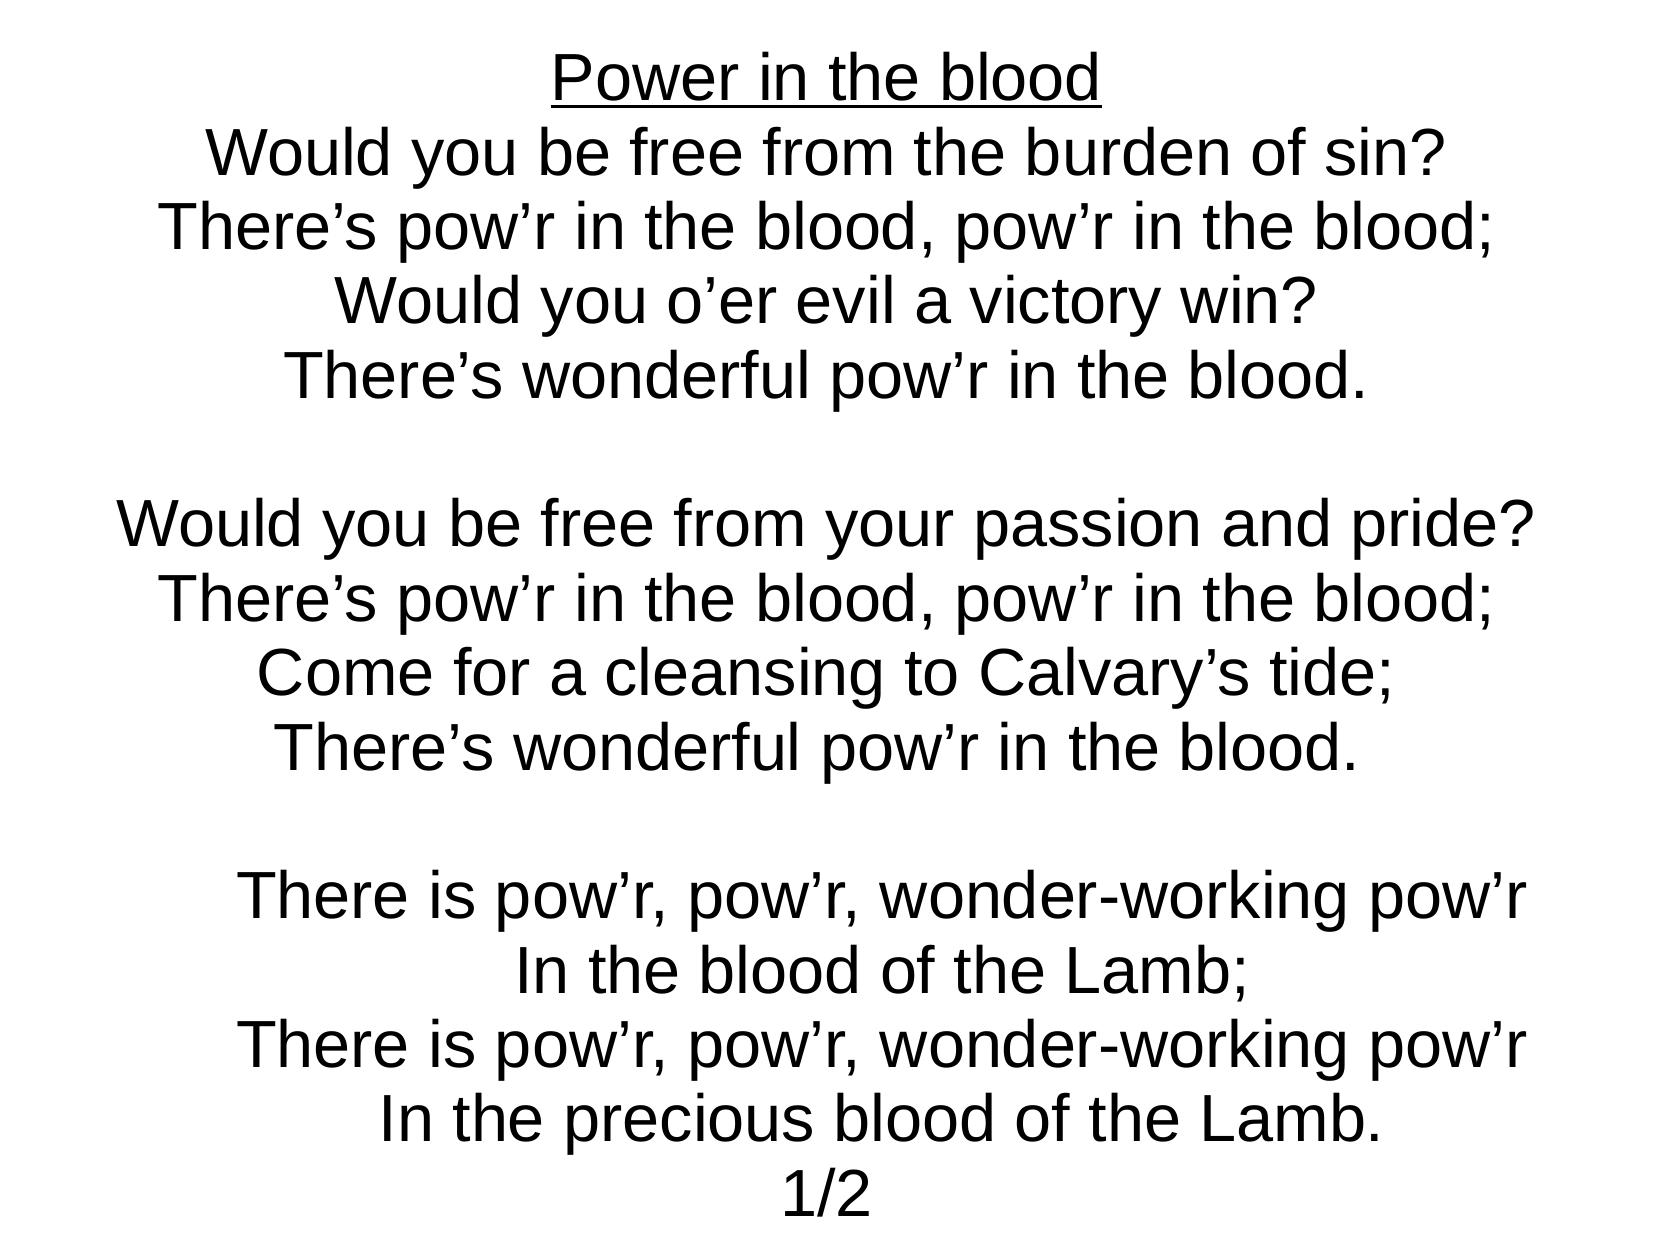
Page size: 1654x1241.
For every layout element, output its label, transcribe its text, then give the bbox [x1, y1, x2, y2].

text_box Power in the blood Would you be free from the burden of sin? There’s pow’r in the blood, pow’r in the blood; Would you o’er evil a victory win? There’s wonderful pow’r in the blood. Would you be free from your passion and pride? There’s pow’r in the blood, pow’r in the blood; Come for a cleansing to Calvary’s tide; There’s wonderful pow’r in the blood. There is pow’r, pow’r, wonder-working pow’r In the blood of the Lamb; There is pow’r, pow’r, wonder-working pow’r In the precious blood of the Lamb. 1/2 [29, 29, 1624, 1241]
